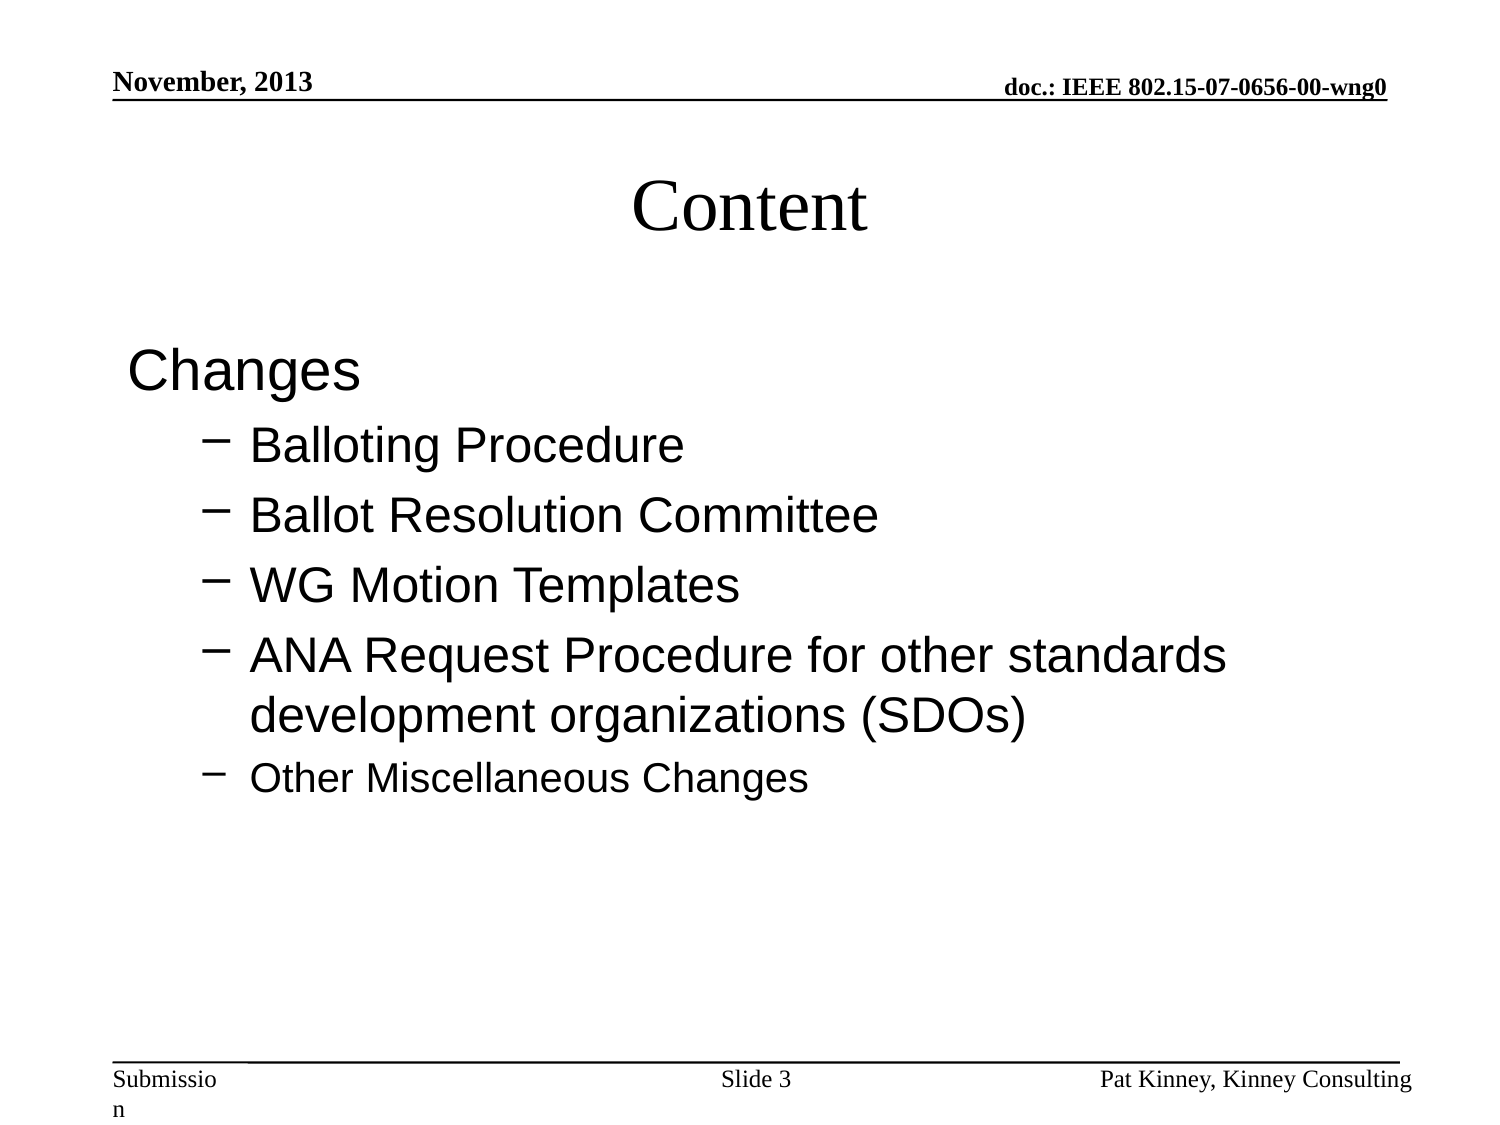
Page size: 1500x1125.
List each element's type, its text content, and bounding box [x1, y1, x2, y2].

footer Pat Kinney, Kinney Consulting [900, 1062, 1413, 1093]
list Changes Balloting Procedure Ballot Resolution Committee WG Motion Templates ANA Request Procedure for other standards development organizations (SDOs) Other Miscellaneous Changes [112, 324, 1388, 1000]
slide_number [112, 62, 375, 98]
title Content [112, 112, 1388, 288]
slide_number Slide 3 [712, 1062, 800, 1093]
